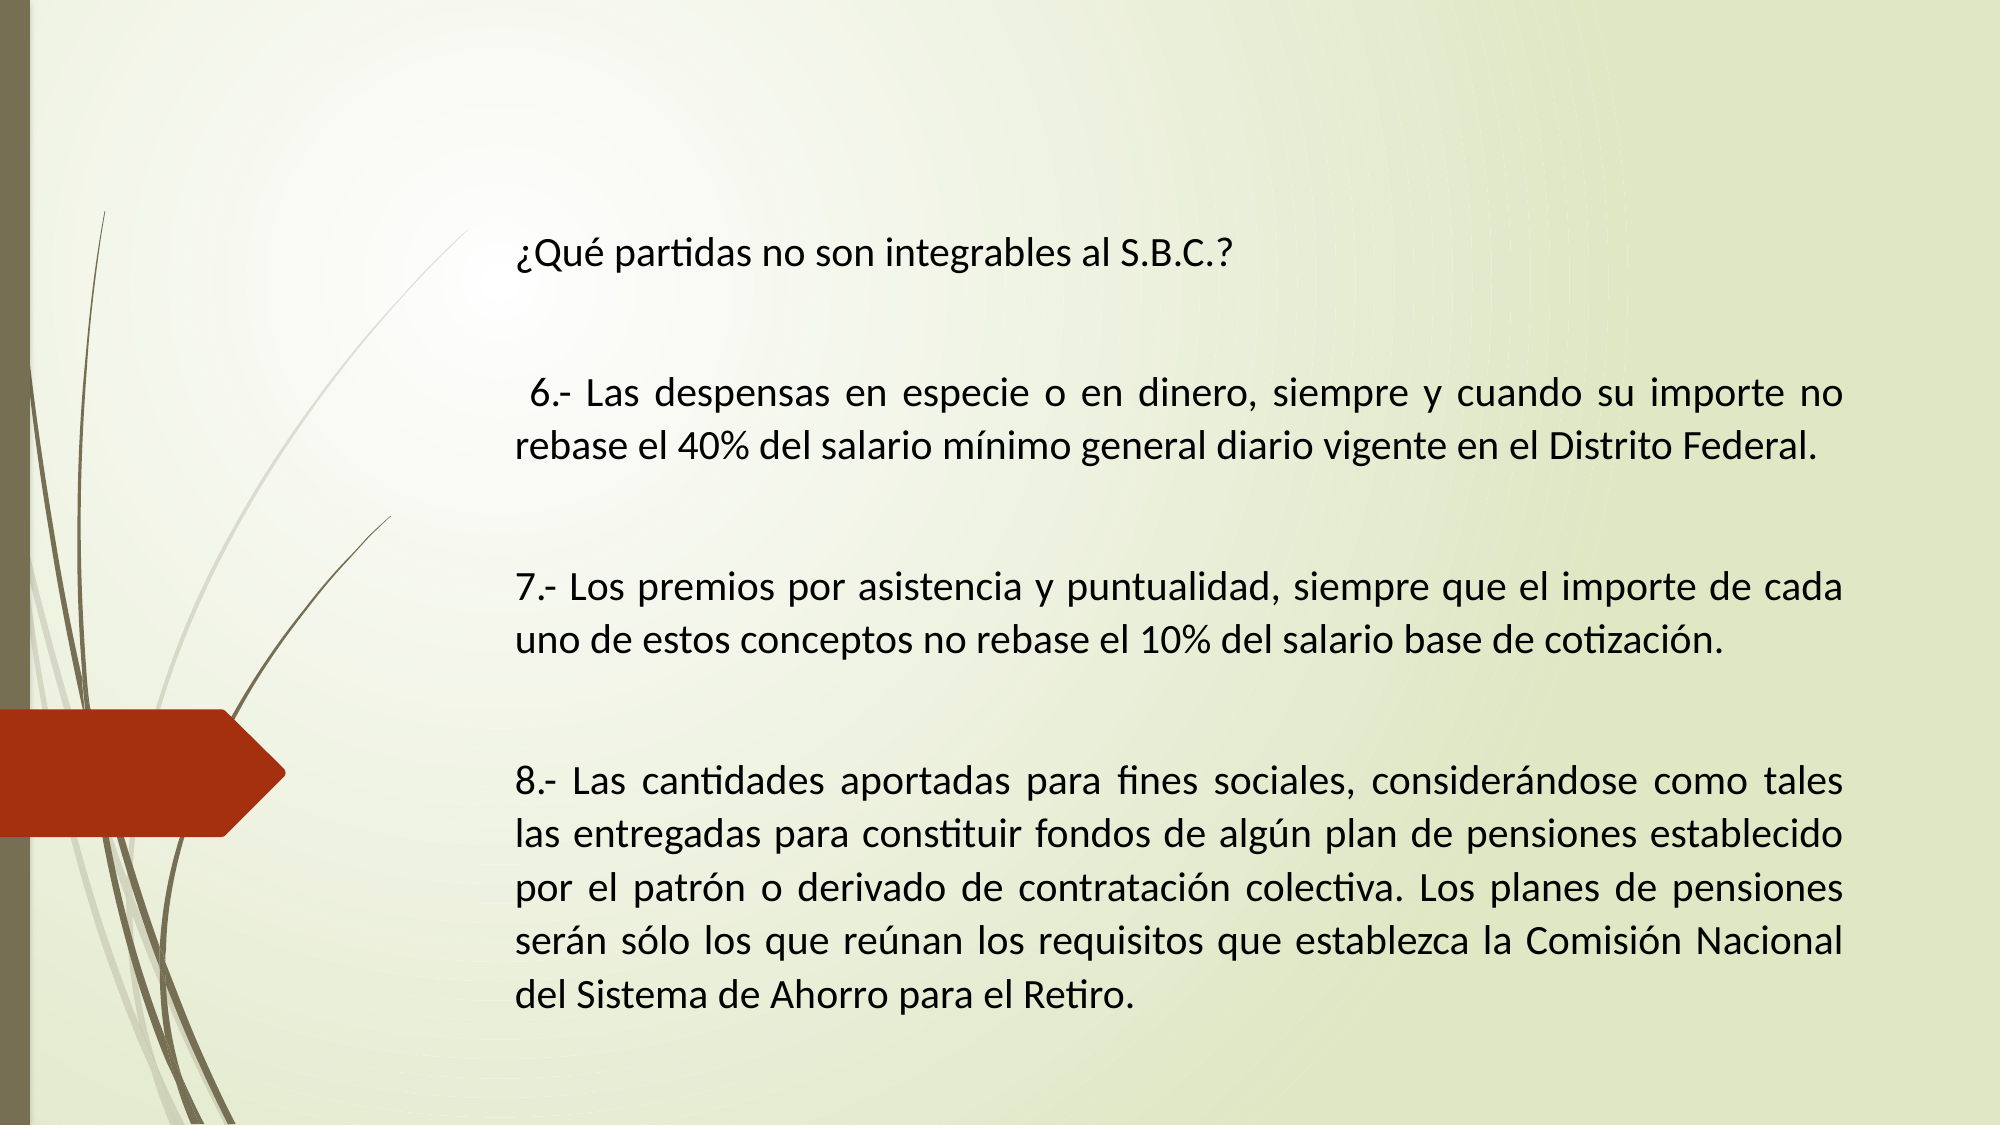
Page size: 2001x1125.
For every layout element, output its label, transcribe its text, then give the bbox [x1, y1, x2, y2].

text_box ¿Qué partidas no son integrables al S.B.C.? 6.- Las despensas en especie o en dinero, siempre y cuando su importe no rebase el 40% del salario mínimo general diario vigente en el Distrito Federal. 7.- Los premios por asistencia y puntualidad, siempre que el importe de cada uno de estos conceptos no rebase el 10% del salario base de cotización. 8.- Las cantidades aportadas para fines sociales, considerándose como tales las entregadas para constituir fondos de algún plan de pensiones establecido por el patrón o derivado de contratación colectiva. Los planes de pensiones serán sólo los que reúnan los requisitos que establezca la Comisión Nacional del Sistema de Ahorro para el Retiro. [500, 213, 1860, 1024]
